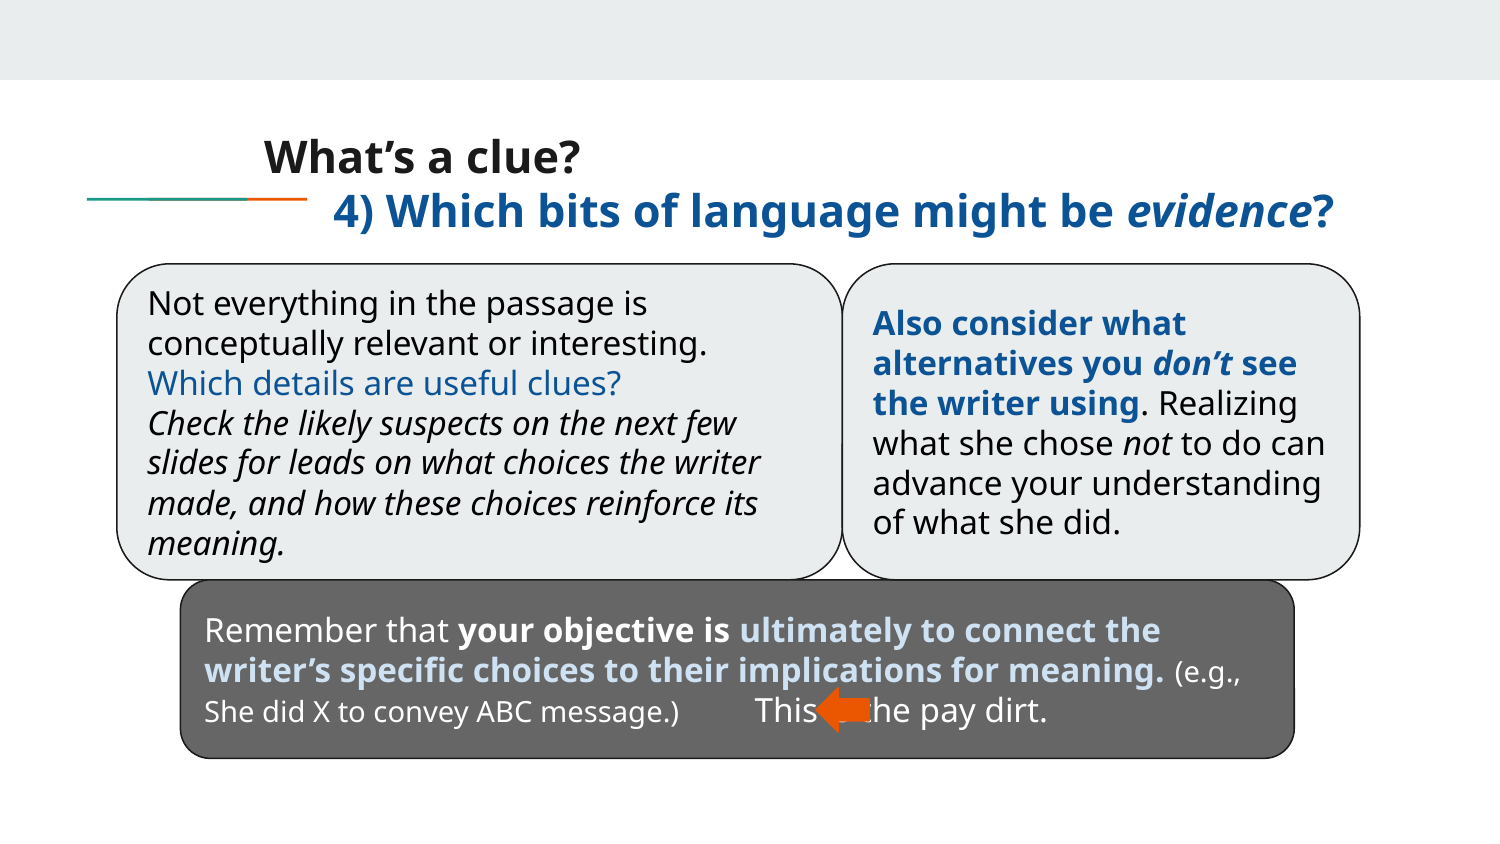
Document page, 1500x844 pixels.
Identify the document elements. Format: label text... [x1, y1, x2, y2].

text_box Remember that your objective is ultimately to connect the writer’s specific choices to their implications for meaning. (e.g., She did X to convey ABC message.) This is the pay dirt. [180, 579, 1295, 759]
text_box [816, 687, 869, 732]
text_box Also consider what alternatives you don’t see the writer using. Realizing what she chose not to do can advance your understanding of what she did. [842, 263, 1360, 580]
title What’s a clue? 4) Which bits of language might be evidence? [249, 114, 1424, 254]
text_box Not everything in the passage is conceptually relevant or interesting. Which details are useful clues? Check the likely suspects on the next few slides for leads on what choices the writer made, and how these choices reinforce its meaning. [116, 263, 842, 580]
